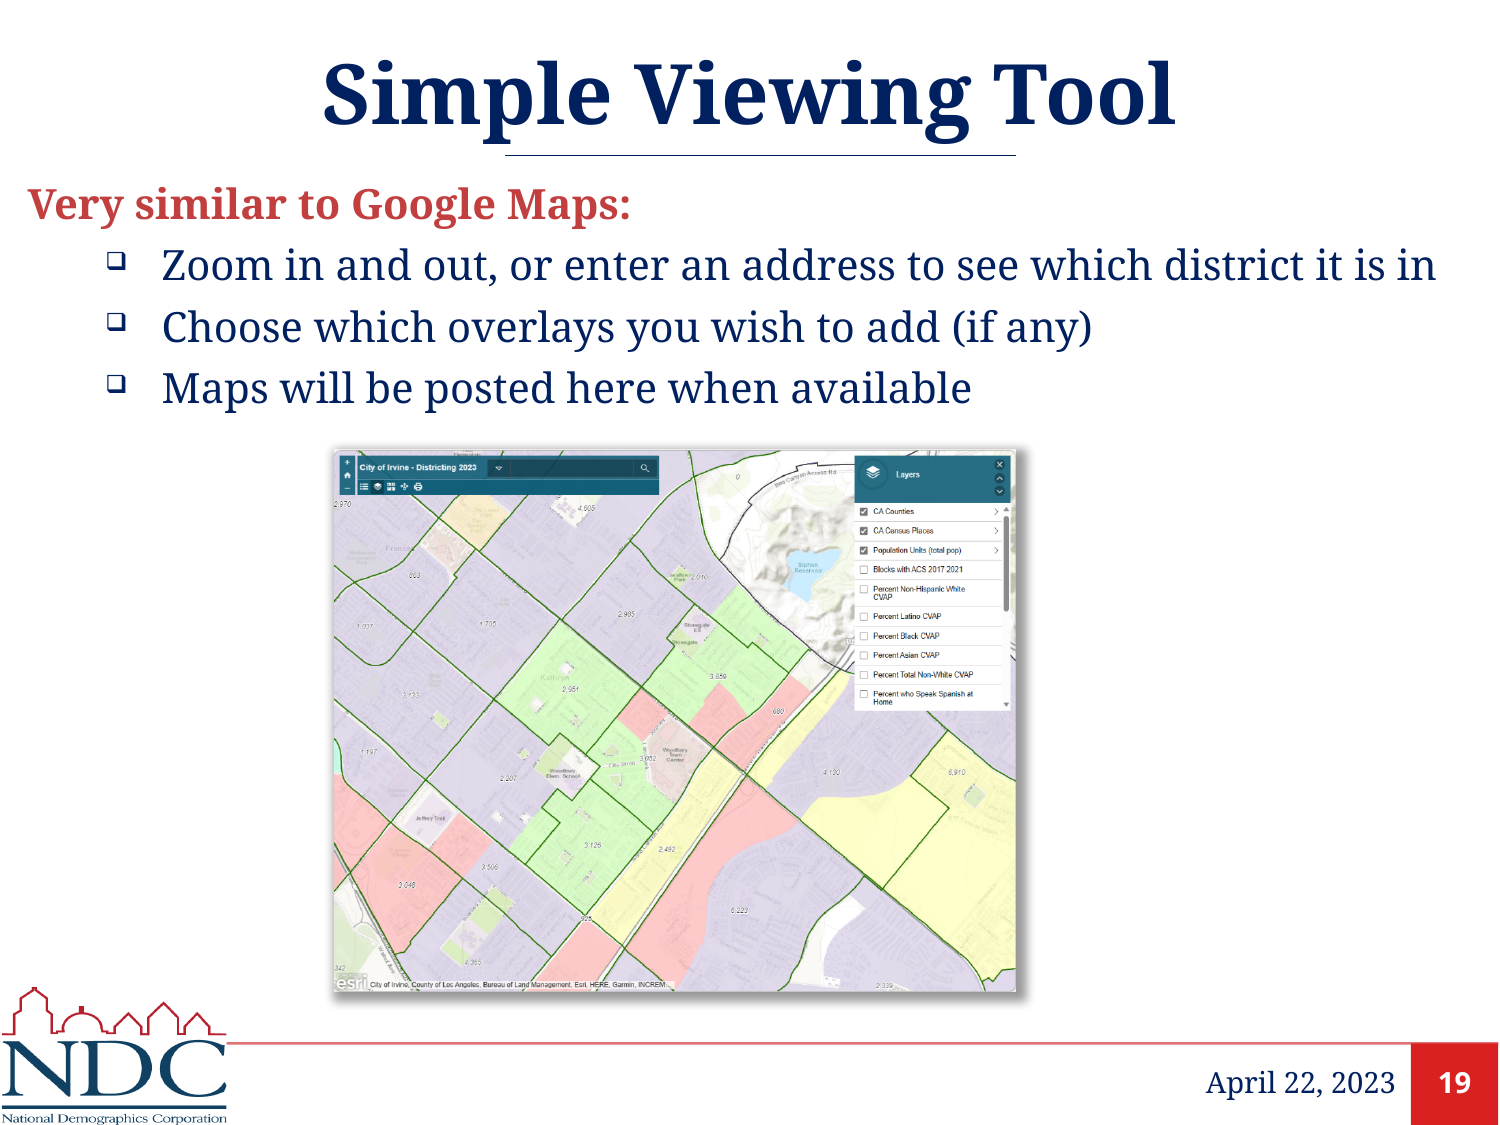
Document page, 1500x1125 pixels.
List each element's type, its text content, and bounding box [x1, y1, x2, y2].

title Simple Viewing Tool [24, 28, 1475, 155]
picture [333, 449, 1016, 992]
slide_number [973, 1051, 1411, 1112]
list Very similar to Google Maps: Zoom in and out, or enter an address to see which district it is in Choose which overlays you wish to add (if any) Maps will be posted here when available [12, 169, 1488, 822]
